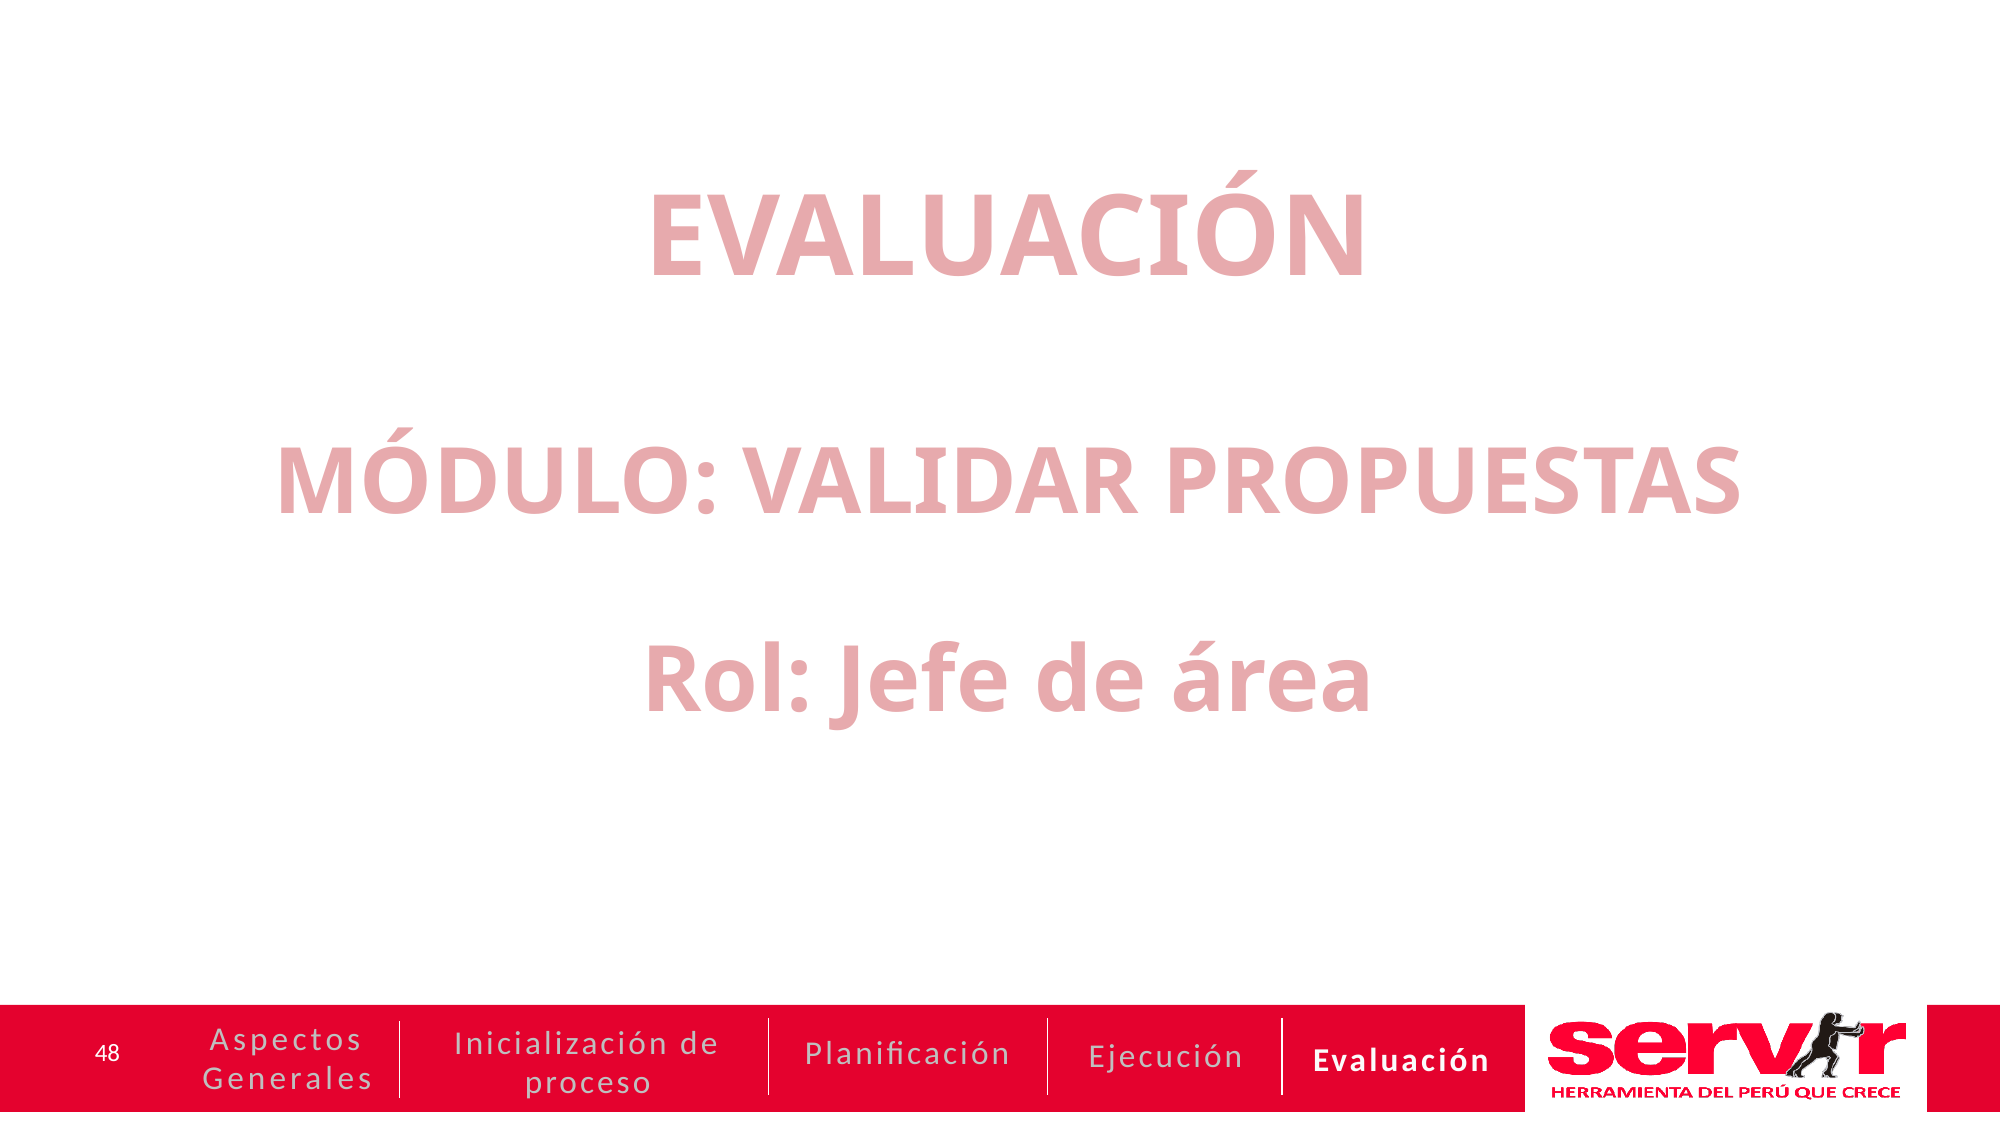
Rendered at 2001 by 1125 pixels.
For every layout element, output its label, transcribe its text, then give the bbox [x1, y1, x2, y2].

text_box Evaluación [1298, 1030, 1504, 1085]
text_box Ejecución [1073, 1027, 1258, 1082]
text_box EVALUACIÓN MÓDULO: VALIDAR PROPUESTAS Rol: Jefe de área [65, 53, 1952, 857]
picture [1490, 972, 1968, 1125]
text_box Inicialización de proceso [403, 1013, 772, 1108]
text_box Planificación [790, 1023, 1025, 1079]
text_box Aspectos Generales [174, 1009, 400, 1104]
